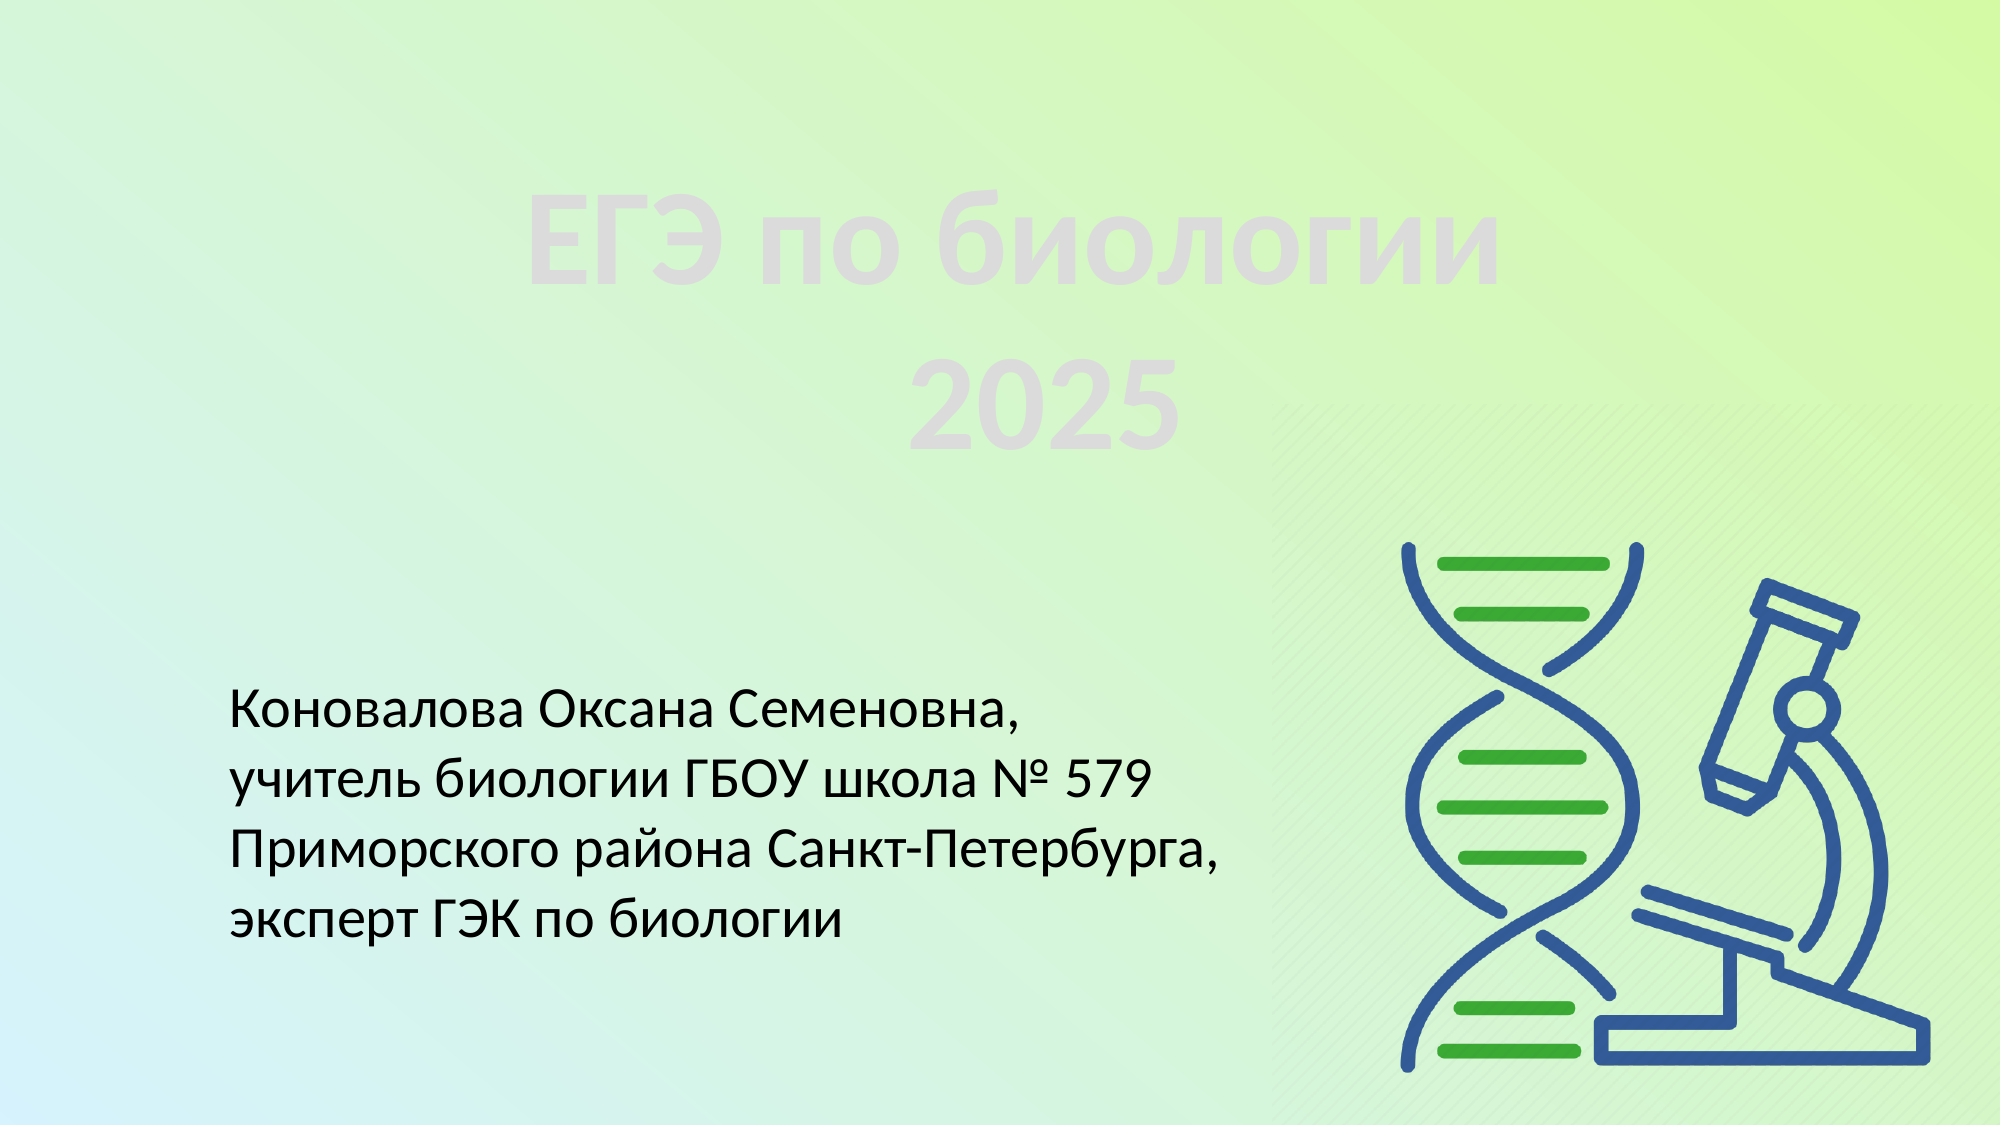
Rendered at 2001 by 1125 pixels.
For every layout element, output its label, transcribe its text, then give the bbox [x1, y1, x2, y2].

text_box Коновалова Оксана Семеновна, учитель биологии ГБОУ школа № 579 Приморского района Санкт-Петербурга, эксперт ГЭК по биологии [214, 661, 1236, 957]
picture [1272, 404, 2000, 1125]
text_box ЕГЭ по биологии 2025 [509, 139, 1553, 485]
